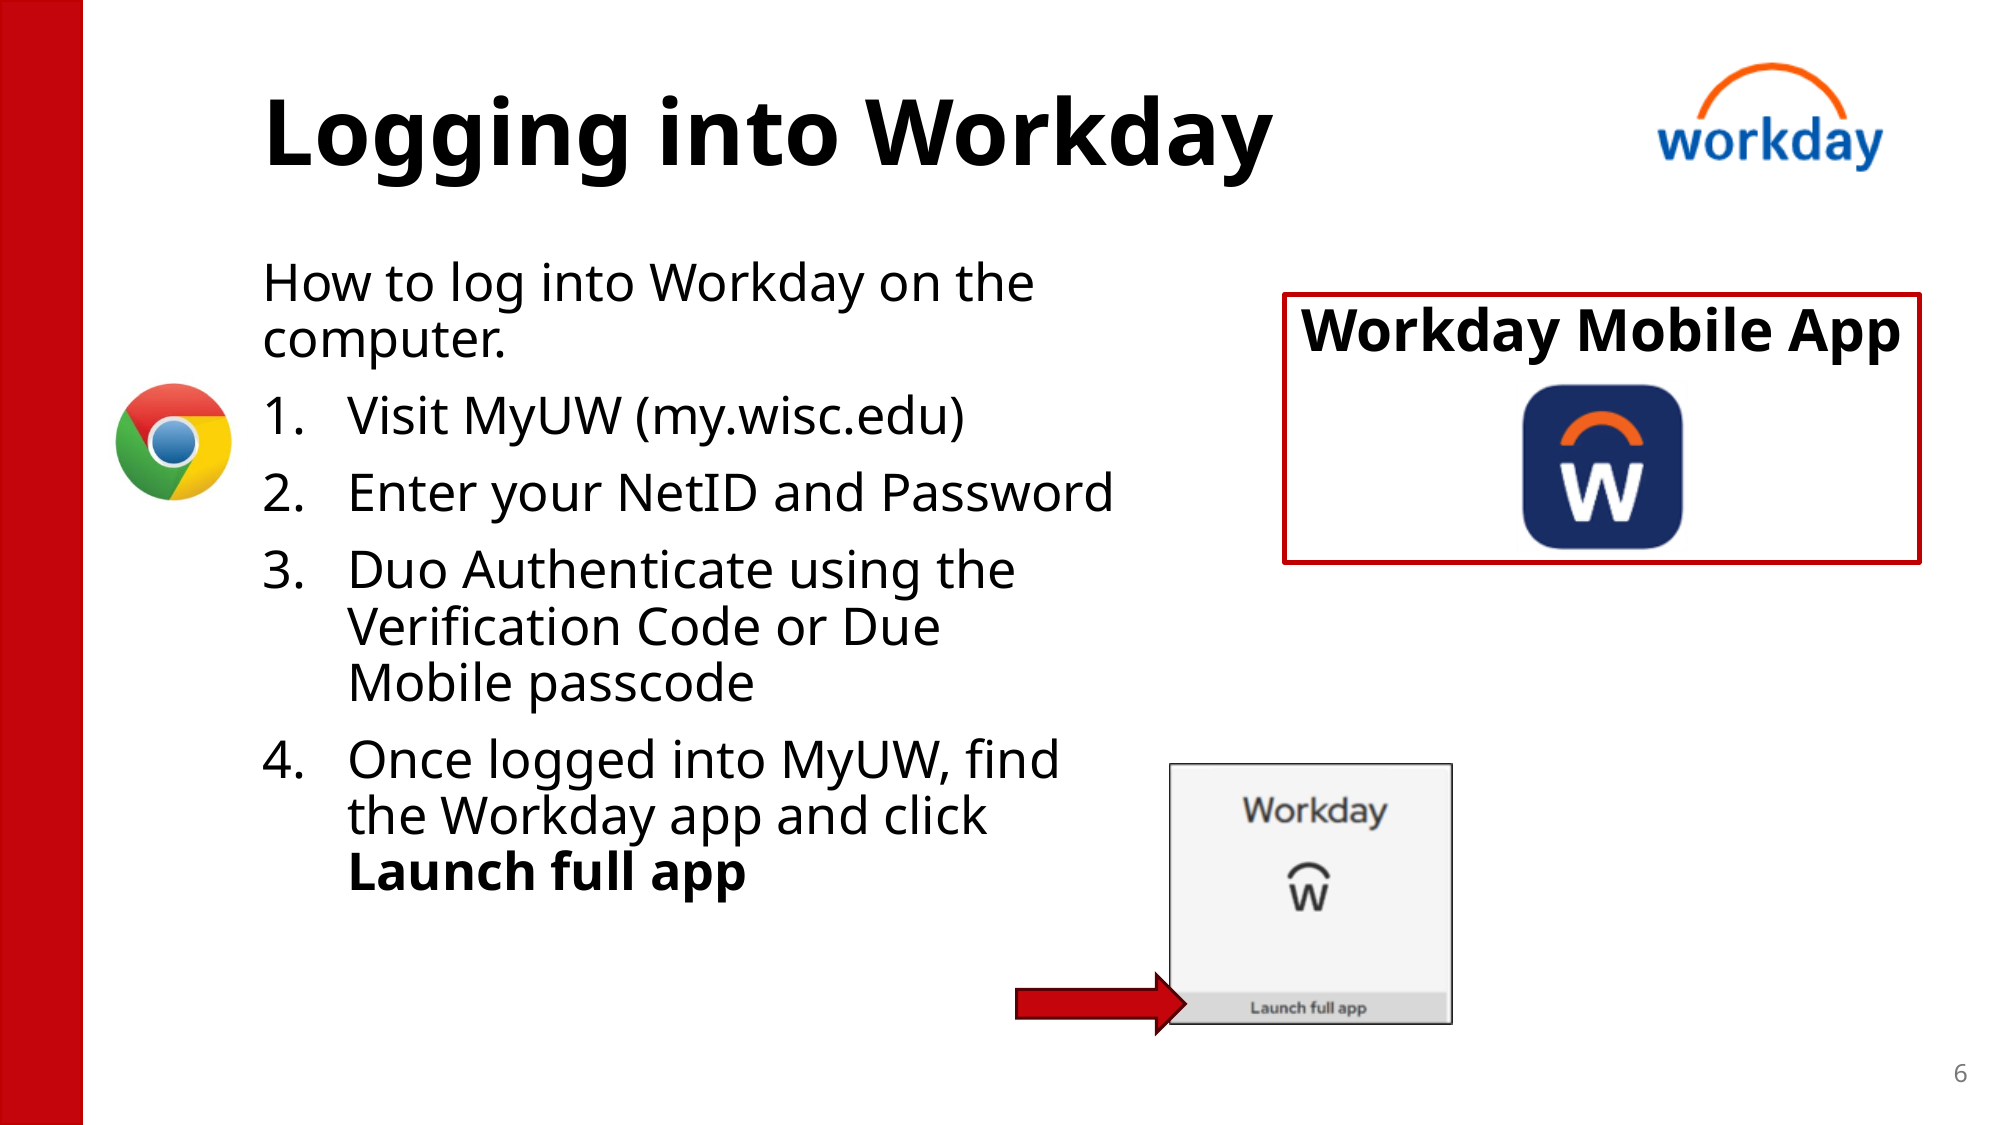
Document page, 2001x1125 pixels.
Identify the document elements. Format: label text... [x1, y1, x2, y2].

slide_number 6 [1532, 1044, 1983, 1105]
picture [1613, 55, 1928, 183]
picture [1169, 763, 1454, 1026]
picture [1516, 379, 1688, 553]
list How to log into Workday on the computer. Visit MyUW (my.wisc.edu) Enter your NetID and Password Duo Authenticate using the Verification Code or Due Mobile passcode Once logged into MyUW, find the Workday app and click Launch full app [247, 248, 1134, 1024]
title Logging into Workday [247, 48, 1715, 224]
text_box [1015, 971, 1169, 1037]
picture [104, 368, 249, 520]
text_box Workday Mobile App [1284, 294, 1920, 563]
